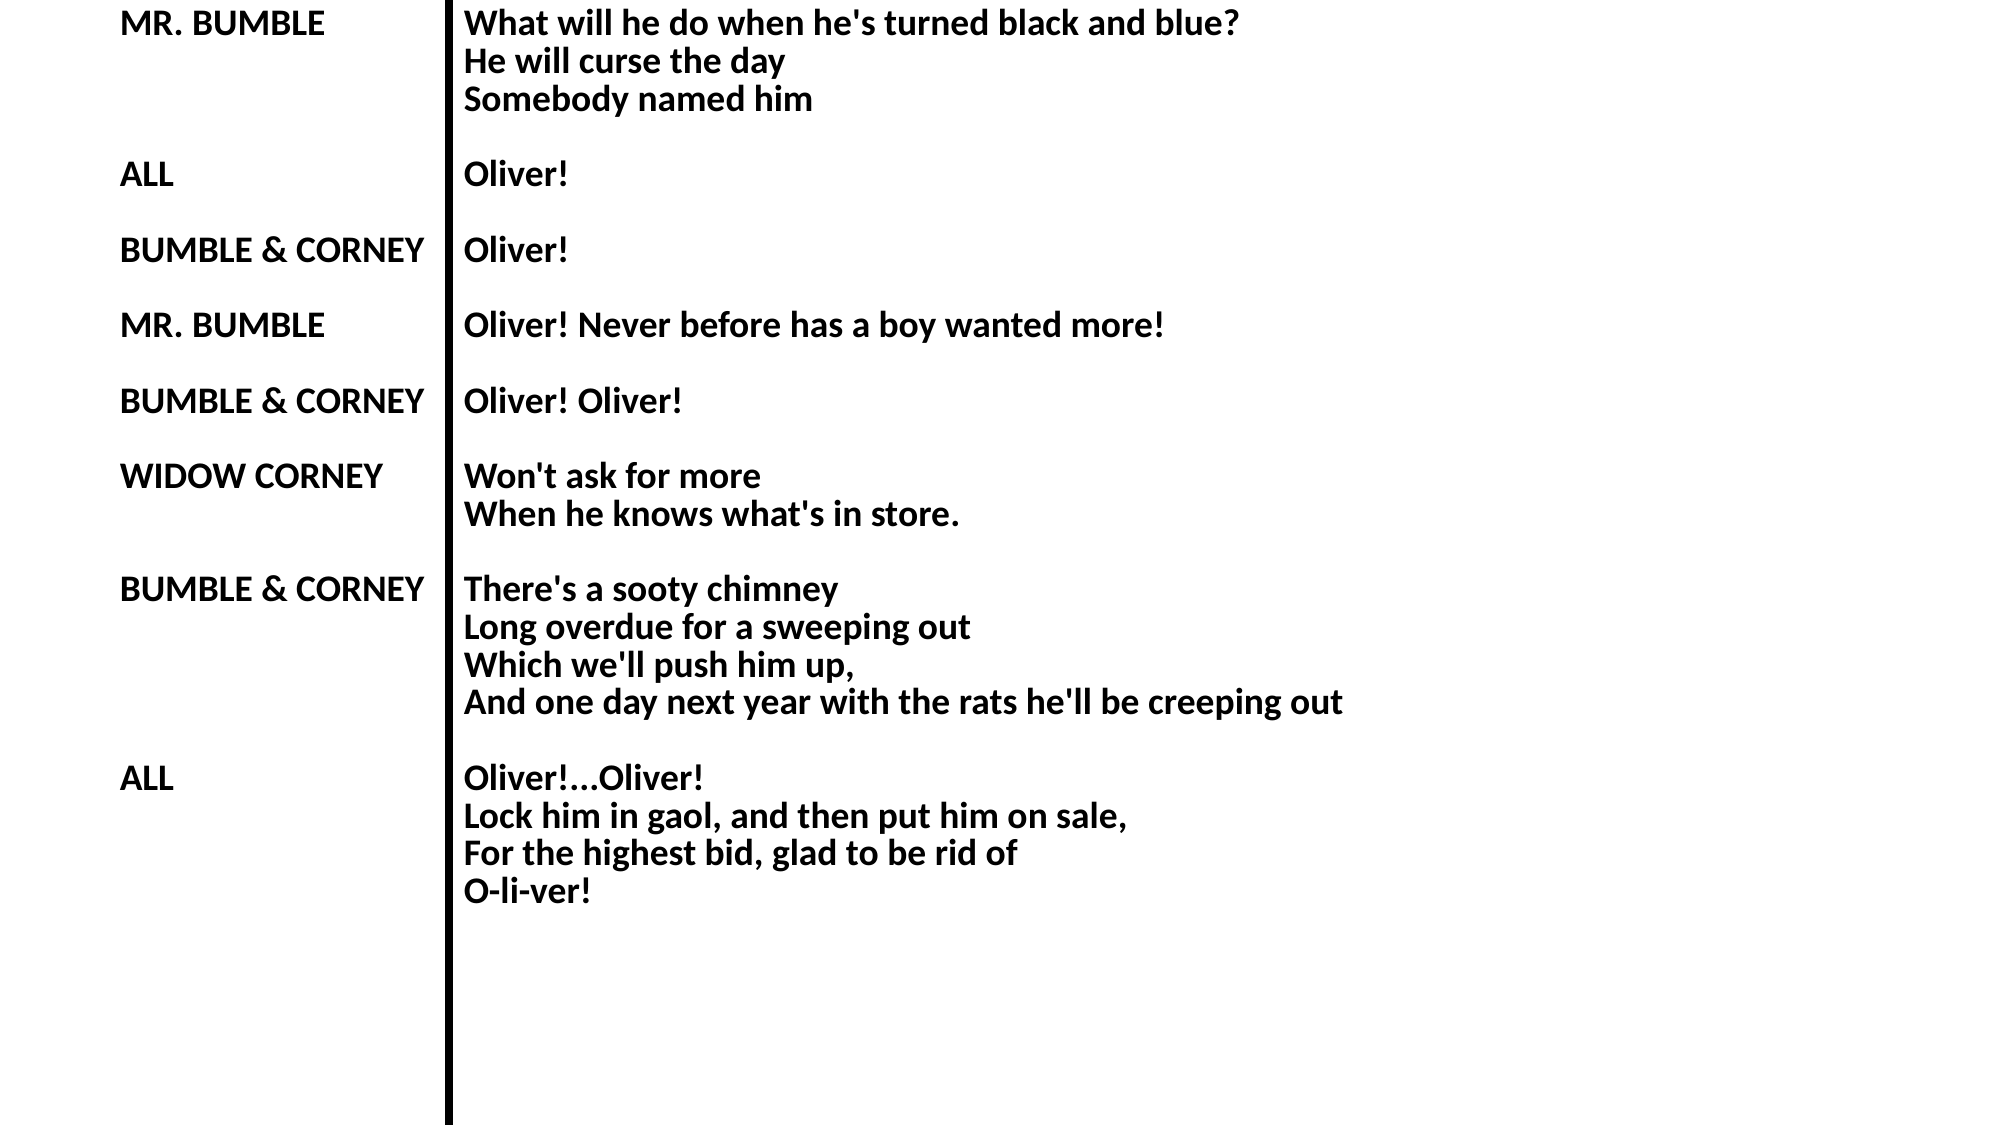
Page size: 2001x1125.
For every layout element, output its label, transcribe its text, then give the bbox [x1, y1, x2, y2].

table_header What will he do when he's turned black and blue? He will curse the day Somebody named him Oliver! Oliver! Oliver! Never before has a boy wanted more! Oliver! Oliver! Won't ask for more When he knows what's in store. There's a sooty chimney Long overdue for a sweeping out Which we'll push him up, And one day next year with the rats he'll be creeping out Oliver!...Oliver! Lock him in gaol, and then put him on sale, For the highest bid, glad to be rid of O-li-ver! [453, 0, 1877, 1125]
table_header MR. BUMBLE ALL BUMBLE & CORNEY MR. BUMBLE BUMBLE & CORNEY WIDOW CORNEY BUMBLE & CORNEY ALL [105, 0, 445, 1125]
